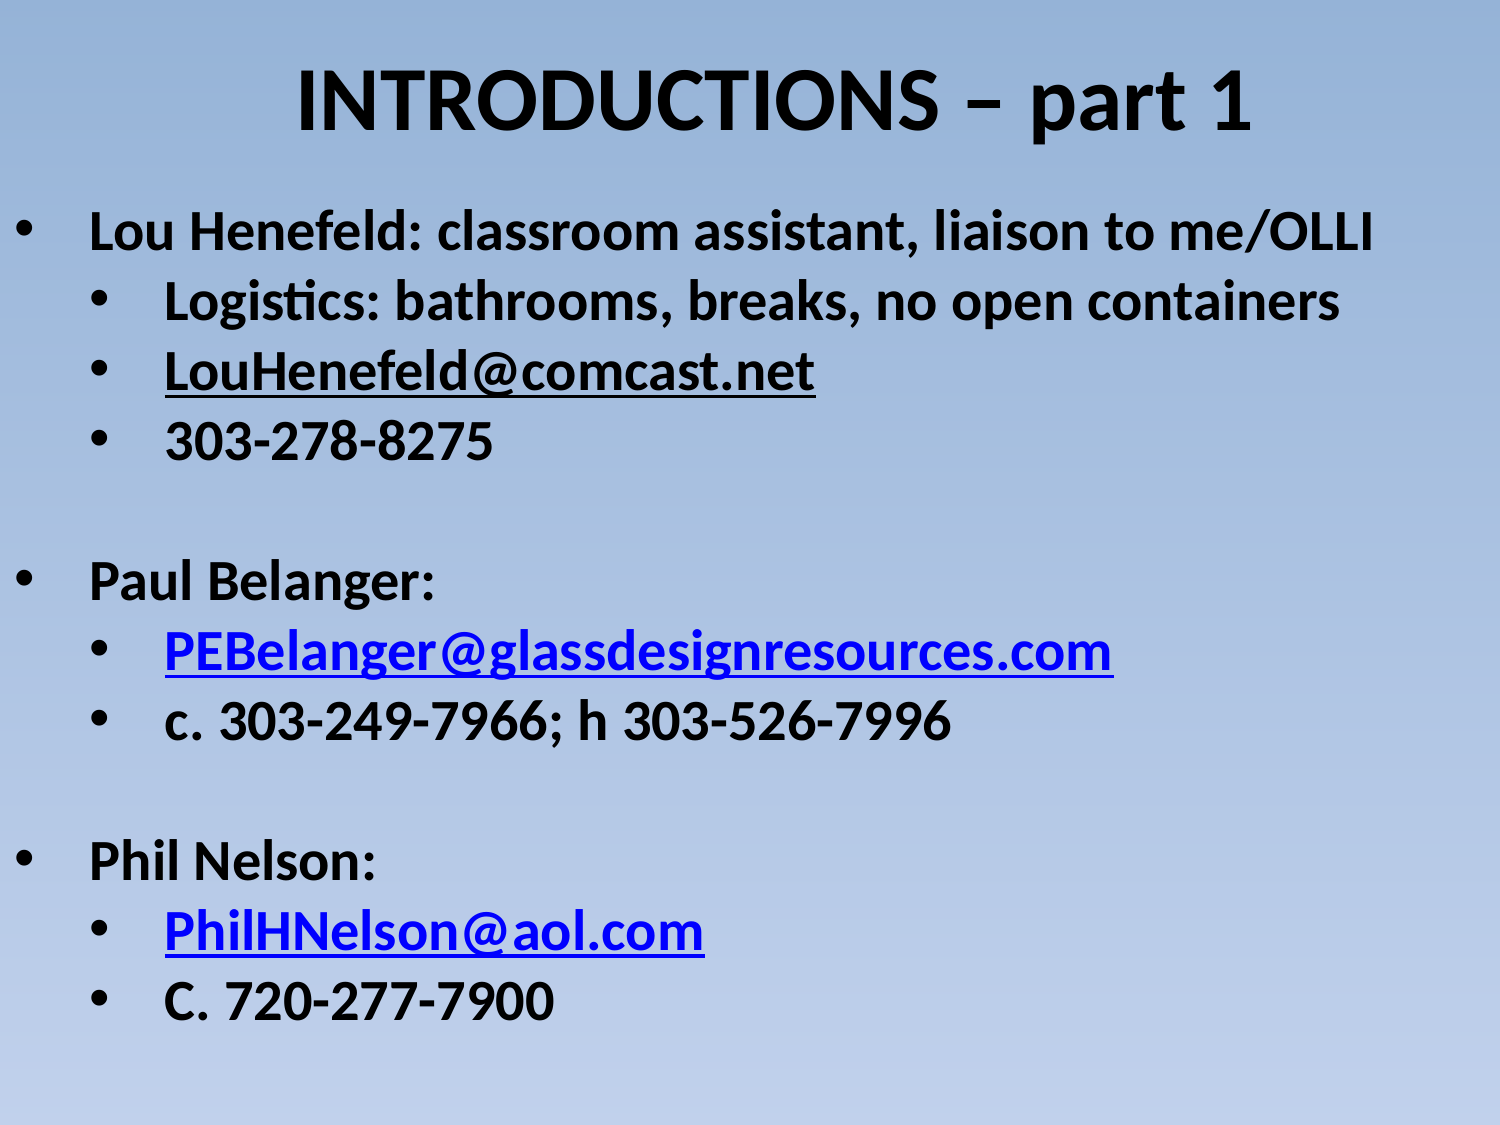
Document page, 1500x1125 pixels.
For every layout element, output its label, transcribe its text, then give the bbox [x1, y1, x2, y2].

title INTRODUCTIONS – part 1 [99, 0, 1450, 185]
text_box Lou Henefeld: classroom assistant, liaison to me/OLLI Logistics: bathrooms, breaks, no open containers LouHenefeld@comcast.net 303-278-8275 Paul Belanger: PEBelanger@glassdesignresources.com c. 303-249-7966; h 303-526-7996 Phil Nelson: PhilHNelson@aol.com C. 720-277-7900 [0, 185, 1500, 1110]
